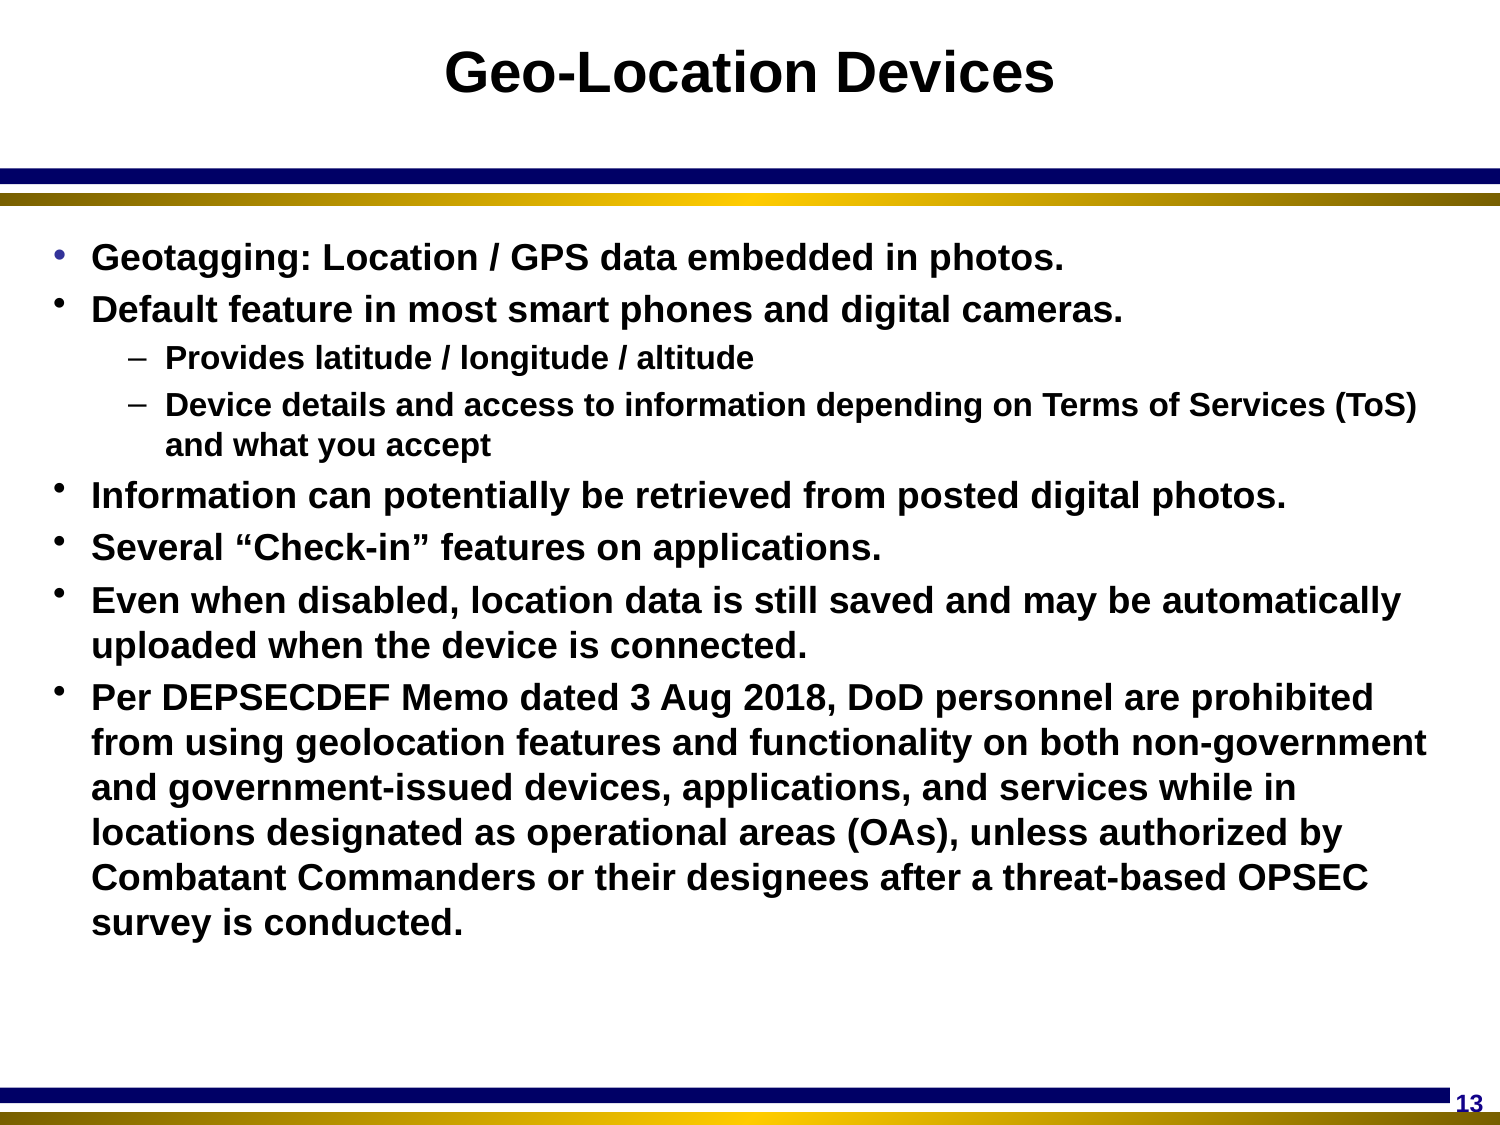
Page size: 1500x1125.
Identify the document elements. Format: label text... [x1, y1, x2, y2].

list Geotagging: Location / GPS data embedded in photos. Default feature in most smart phones and digital cameras. Provides latitude / longitude / altitude Device details and access to information depending on Terms of Services (ToS) and what you accept Information can potentially be retrieved from posted digital photos. Several “Check-in” features on applications. Even when disabled, location data is still saved and may be automatically uploaded when the device is connected. Per DEPSECDEF Memo dated 3 Aug 2018, DoD personnel are prohibited from using geolocation features and functionality on both non-government and government-issued devices, applications, and services while in locations designated as operational areas (OAs), unless authorized by Combatant Commanders or their designees after a threat-based OPSEC survey is conducted. [37, 224, 1463, 1051]
title Geo-Location Devices [255, 0, 1245, 138]
